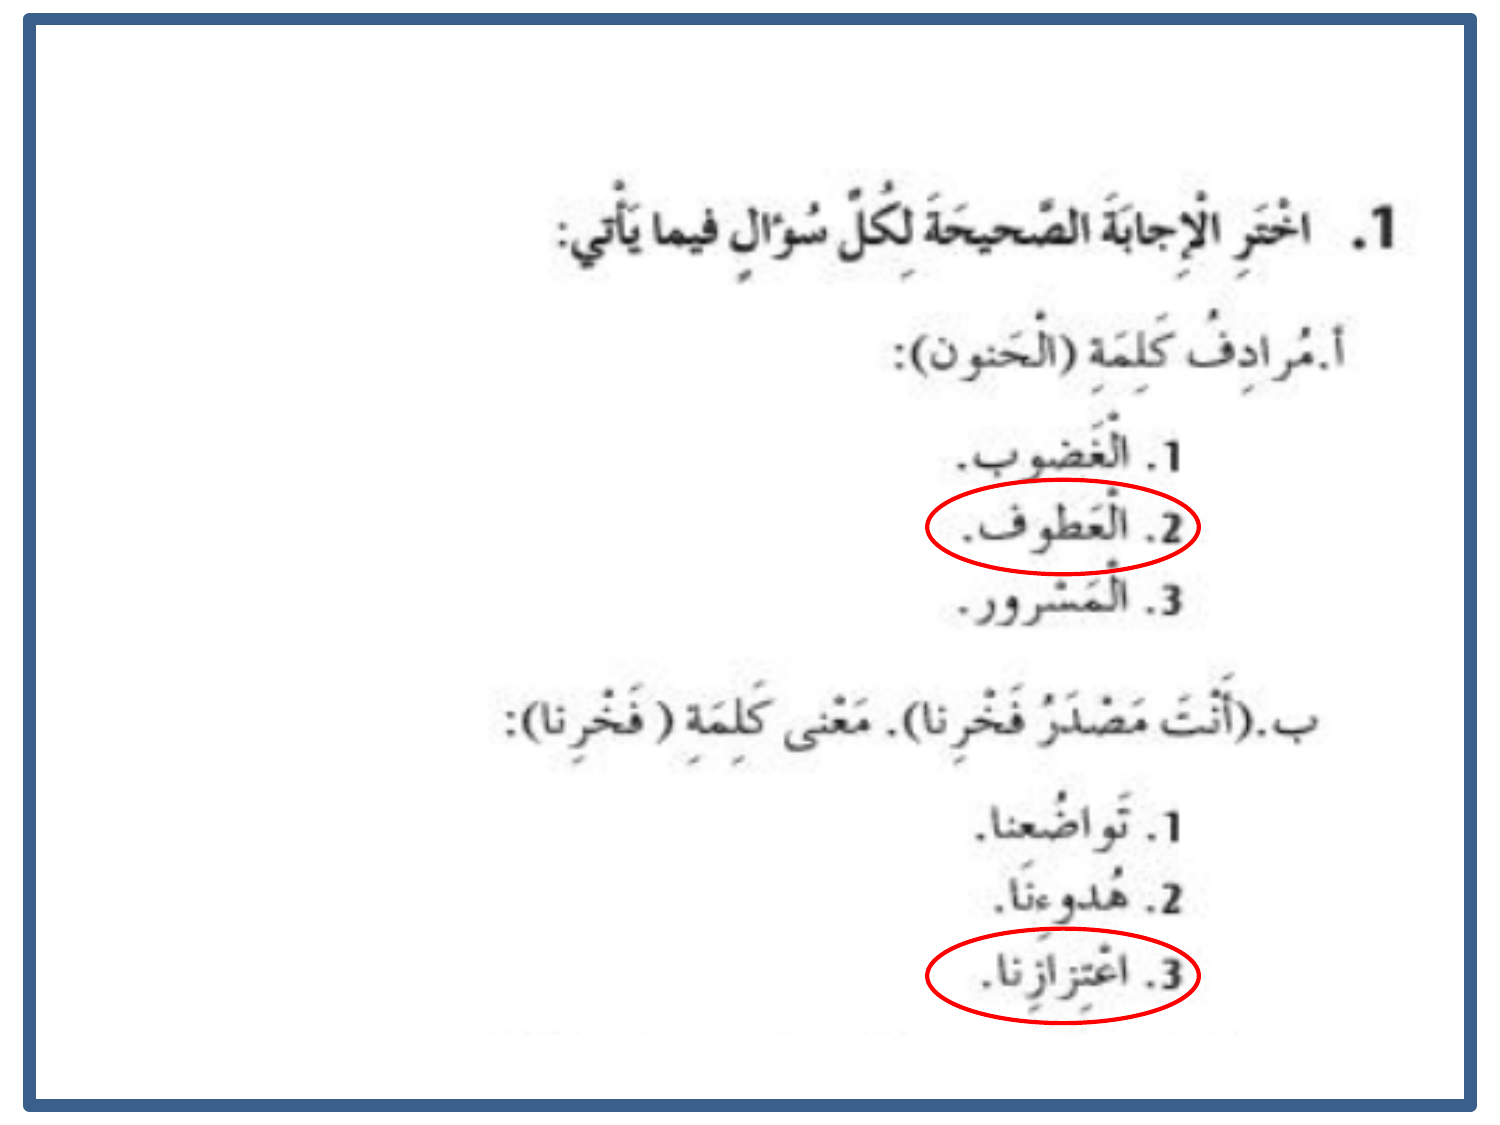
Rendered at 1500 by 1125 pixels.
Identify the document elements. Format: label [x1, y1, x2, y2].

text_box [27, 17, 1473, 1108]
picture [241, 148, 1471, 1036]
